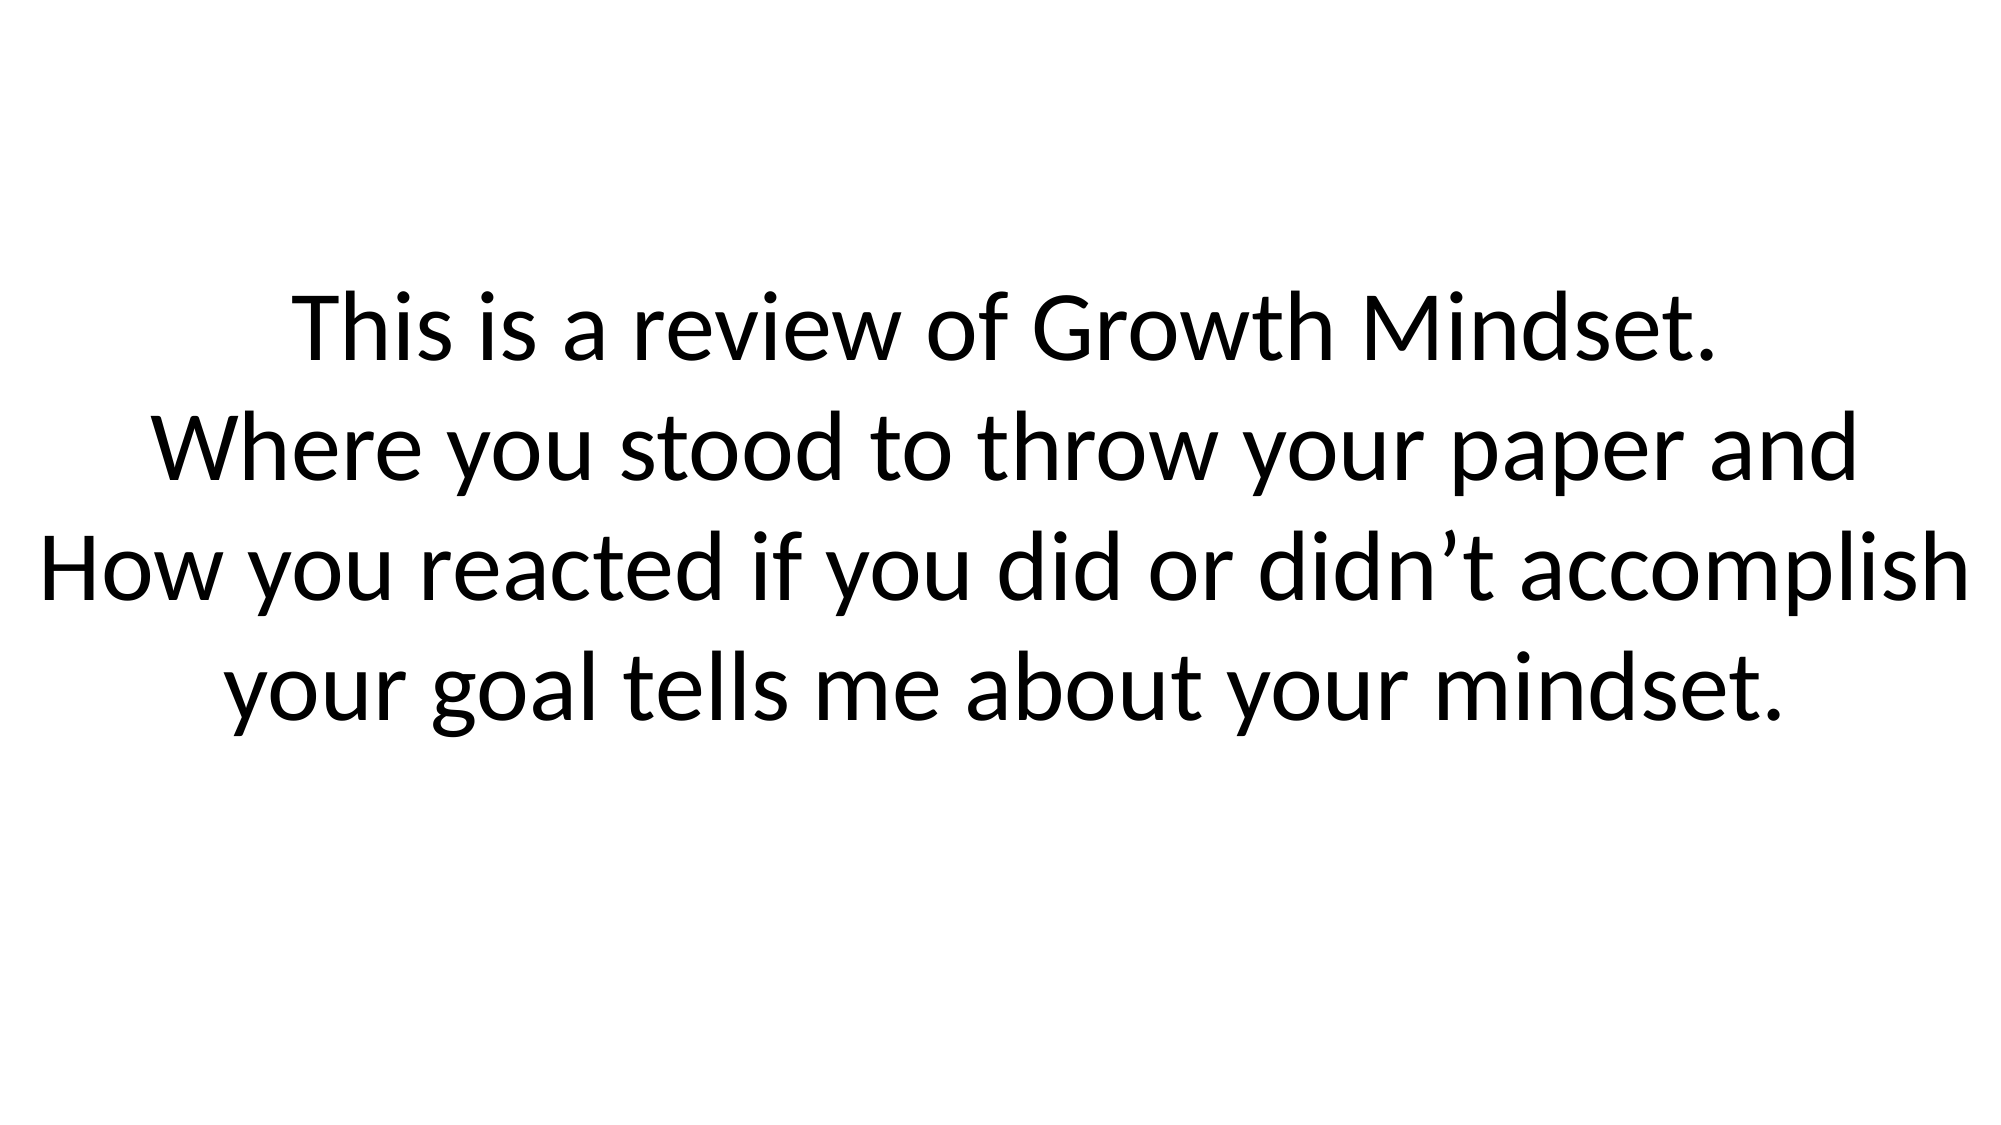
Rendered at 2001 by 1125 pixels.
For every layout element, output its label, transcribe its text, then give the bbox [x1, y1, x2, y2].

text_box This is a review of Growth Mindset. Where you stood to throw your paper and How you reacted if you did or didn’t accomplish your goal tells me about your mindset. [23, 252, 1989, 868]
